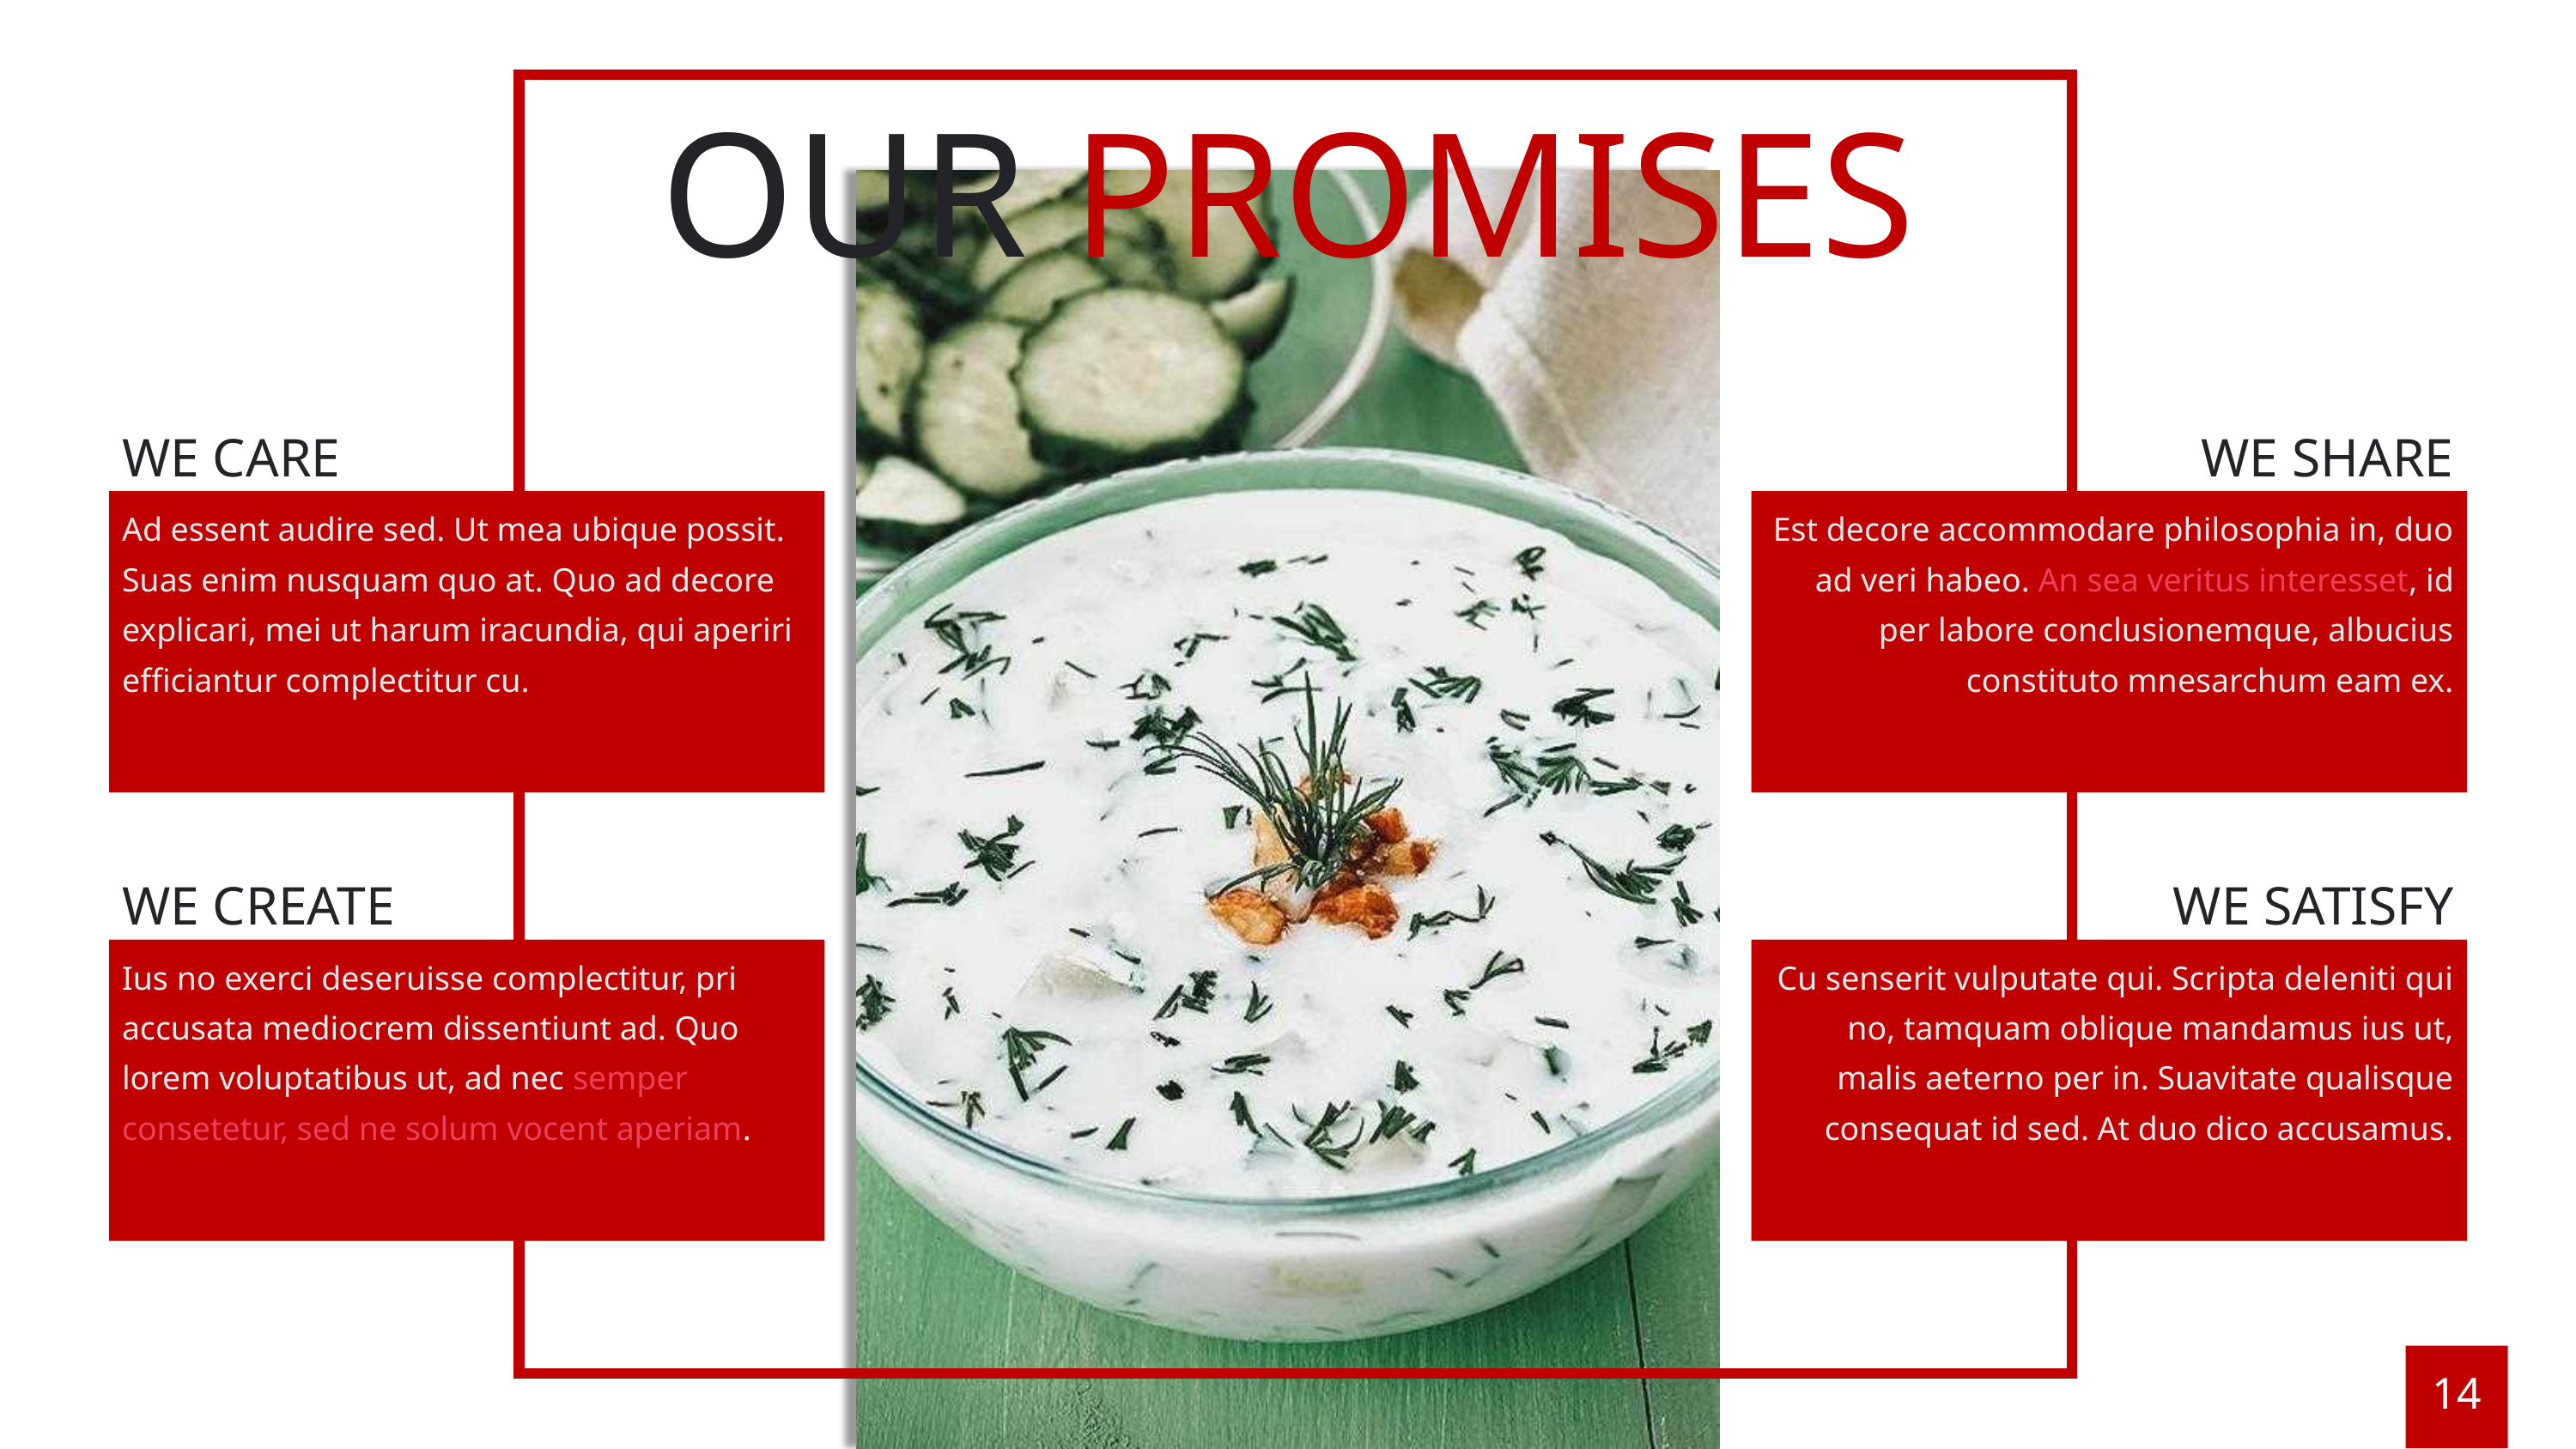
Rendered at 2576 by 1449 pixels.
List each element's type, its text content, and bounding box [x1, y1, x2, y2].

picture [856, 170, 1720, 1449]
list Ad essent audire sed. Ut mea ubique possit. Suas enim nusquam quo at. Quo ad decore explicari, mei ut harum iracundia, qui aperiri efficiantur complectitur cu. [109, 491, 825, 793]
list Cu senserit vulputate qui. Scripta deleniti qui no, tamquam oblique mandamus ius ut, malis aeterno per in. Suavitate qualisque consequat id sed. At duo dico accusamus. [1751, 939, 2467, 1241]
list WE CARE [109, 417, 825, 491]
text_box [1720, 302, 2073, 1374]
list Ius no exerci deseruisse complectitur, pri accusata mediocrem dissentiunt ad. Quo lorem voluptatibus ut, ad nec semper consetetur, sed ne solum vocent aperiam. [109, 939, 825, 1241]
list WE SATISFY [1751, 865, 2467, 939]
list Est decore accommodare philosophia in, duo ad veri habeo. An sea veritus interesset, id per labore conclusionemque, albucius constituto mnesarchum eam ex. [1751, 491, 2467, 793]
list WE CREATE [109, 865, 825, 939]
title OUR PROMISES [109, 75, 2467, 302]
list WE SHARE [1751, 417, 2467, 491]
text_box [518, 302, 856, 1374]
slide_number 14 [2404, 1356, 2509, 1434]
